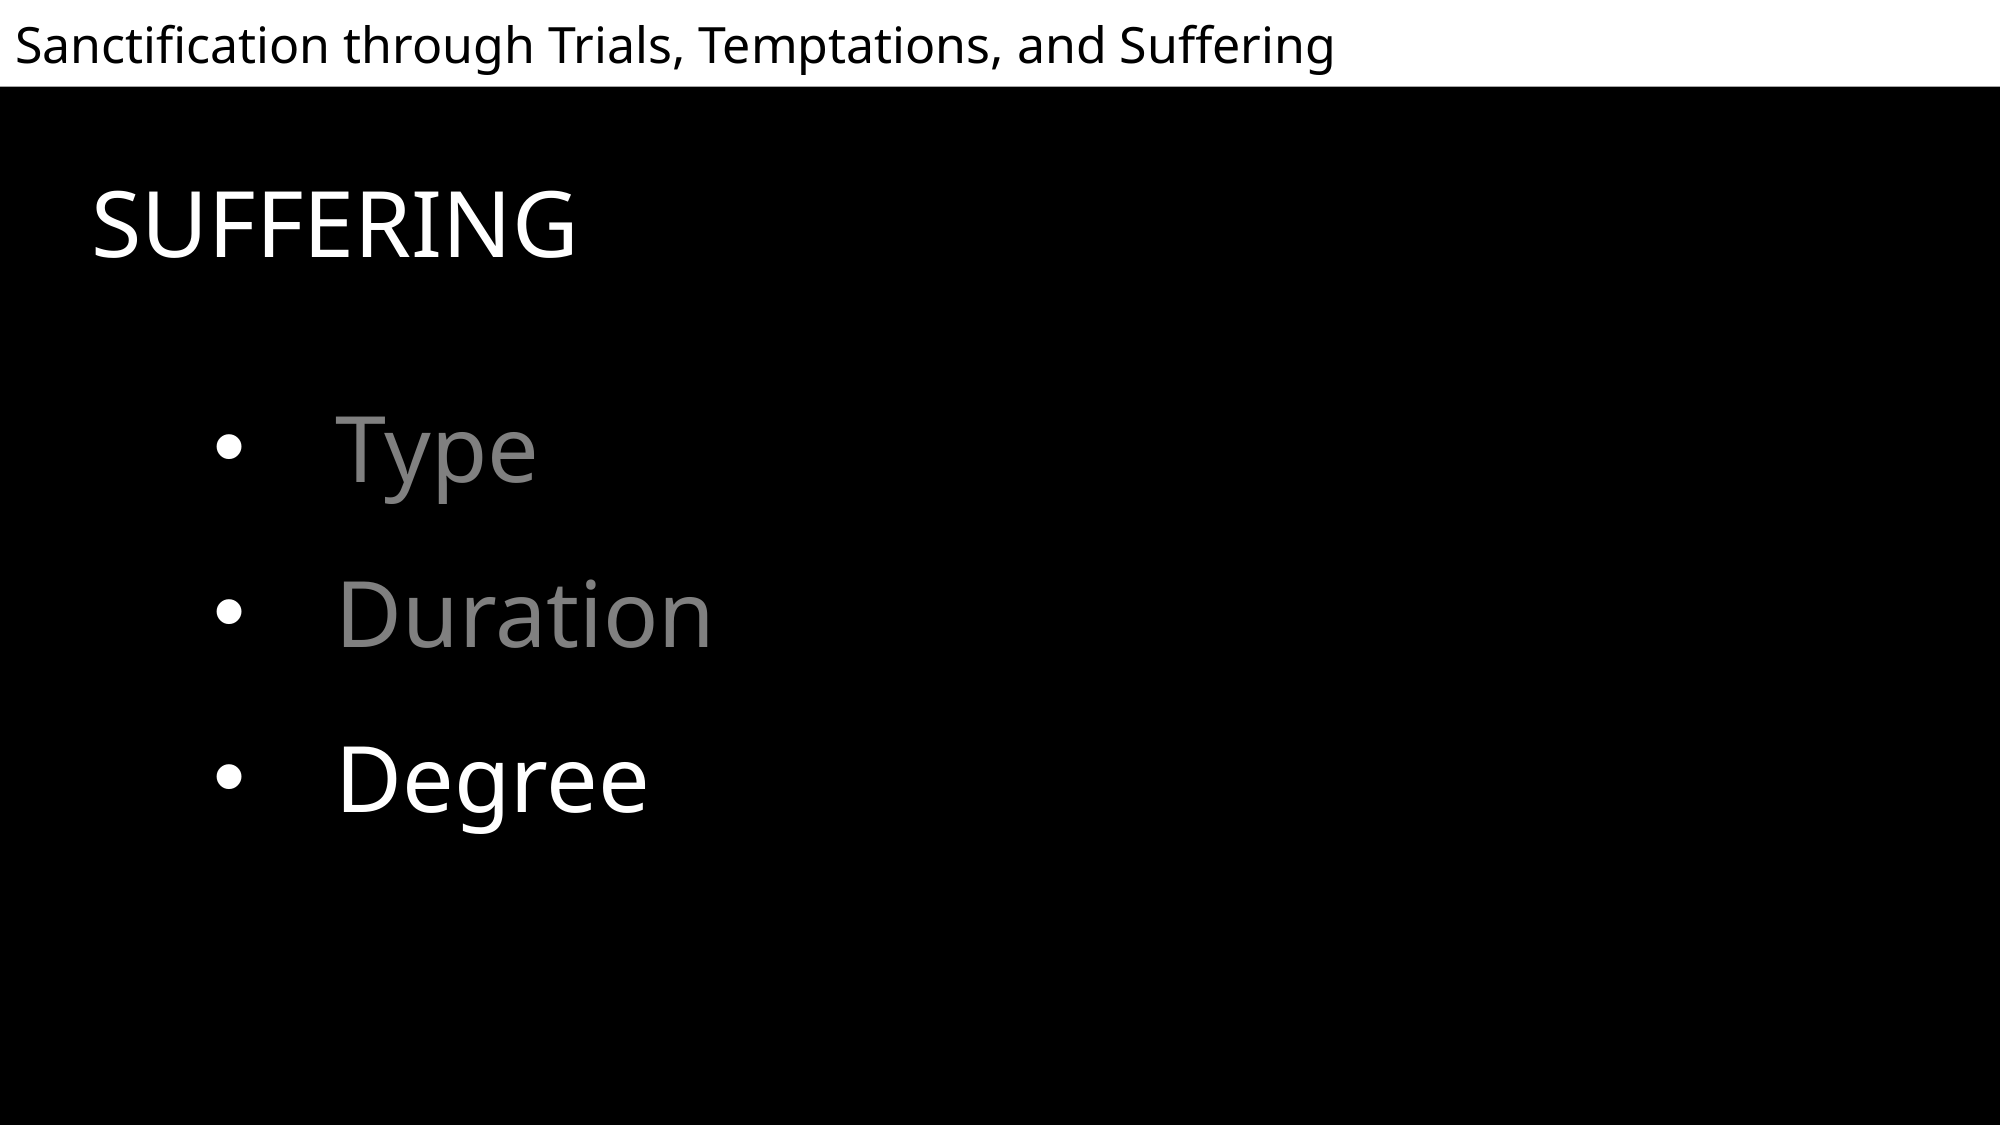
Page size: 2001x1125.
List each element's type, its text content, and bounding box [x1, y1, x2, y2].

title SUFFERING [76, 140, 1802, 316]
list Type Duration Degree [198, 328, 1855, 1061]
